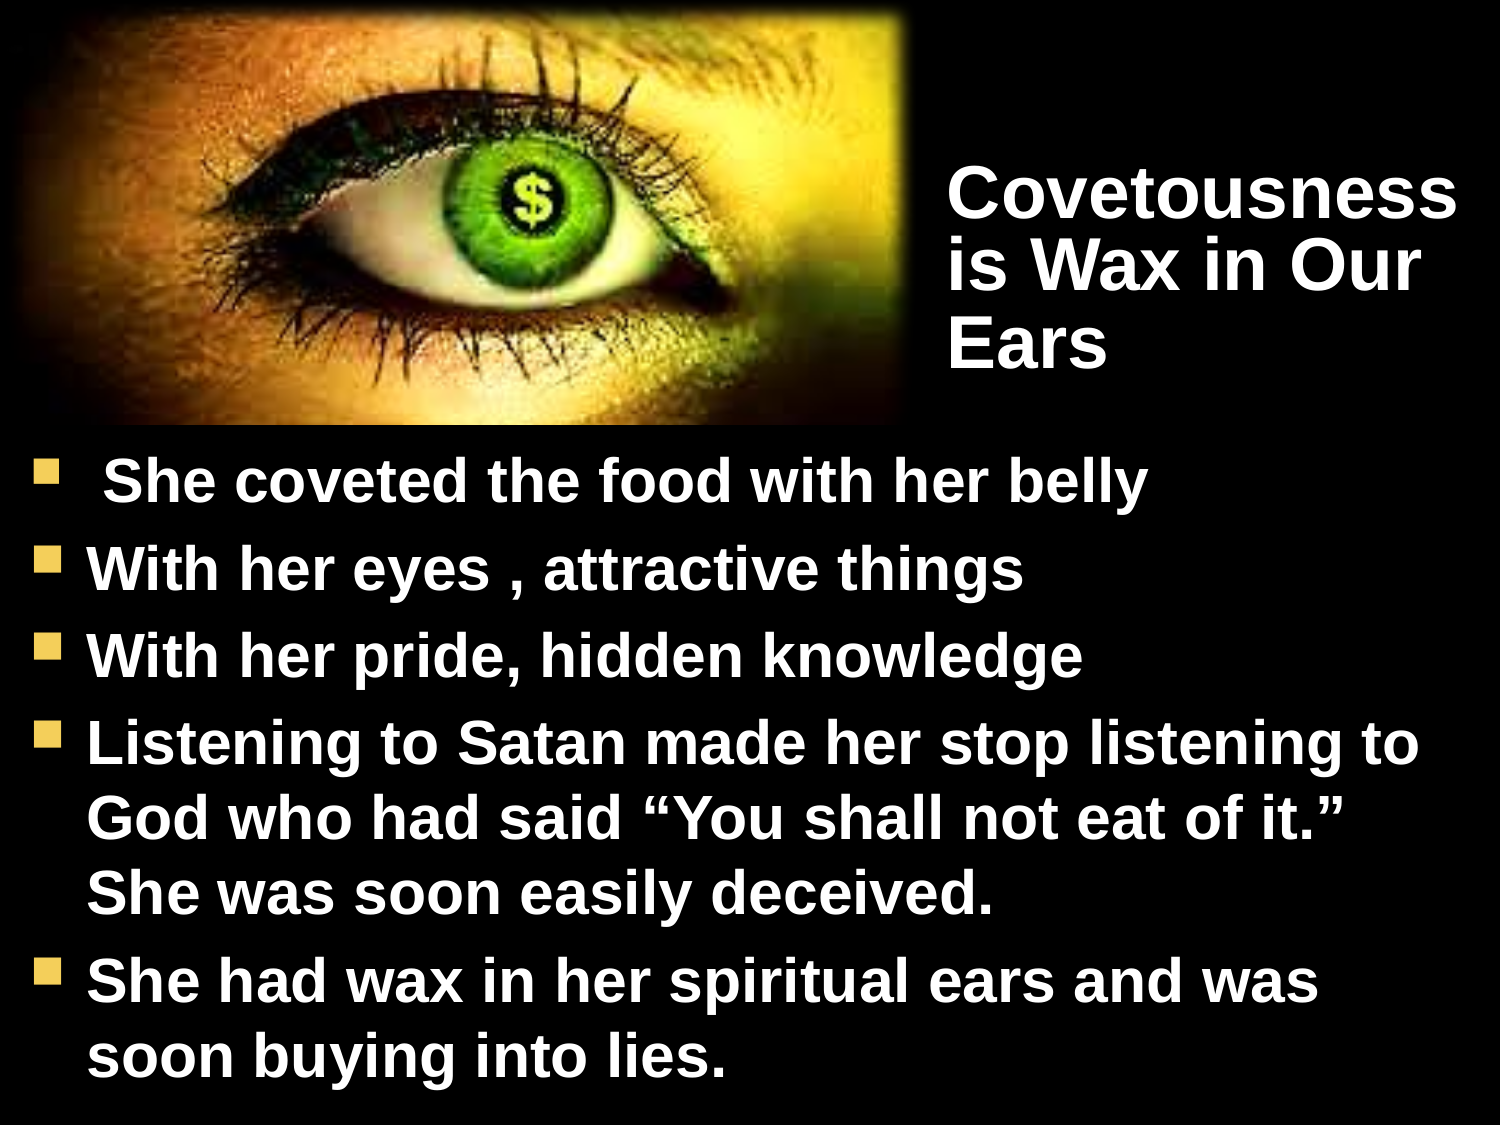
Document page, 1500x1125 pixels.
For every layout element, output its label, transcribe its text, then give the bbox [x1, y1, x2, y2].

picture [0, 0, 917, 509]
list She coveted the food with her belly With her eyes , attractive things With her pride, hidden knowledge Listening to Satan made her stop listening to God who had said “You shall not eat of it.” She was soon easily deceived. She had wax in her spiritual ears and was soon buying into lies. [0, 425, 1500, 1125]
title Covetousness is Wax in Our Ears [919, 0, 1488, 400]
